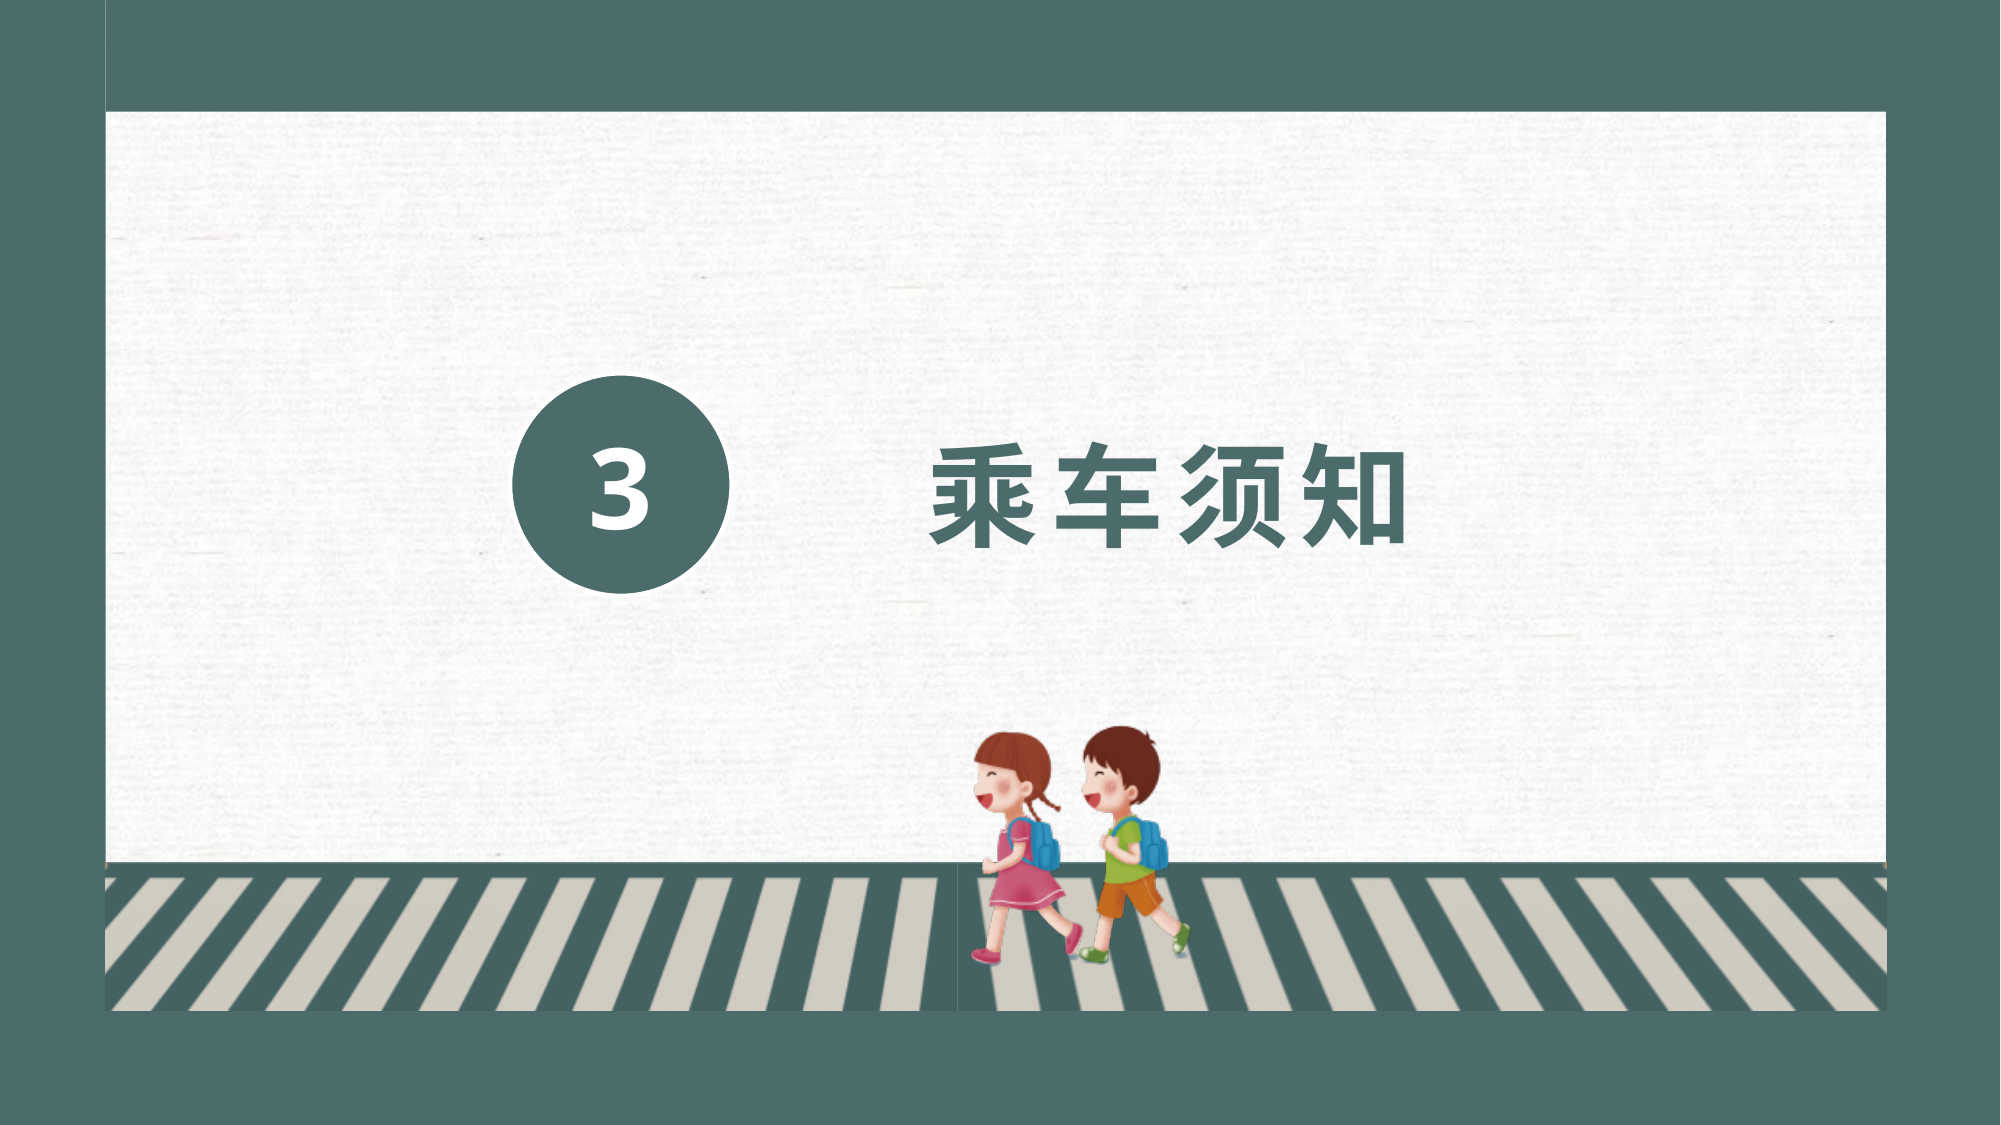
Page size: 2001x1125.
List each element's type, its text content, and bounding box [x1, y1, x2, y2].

picture [105, 112, 1887, 1023]
text_box 乘车须知 [911, 418, 1429, 569]
text_box 3 [508, 372, 733, 598]
